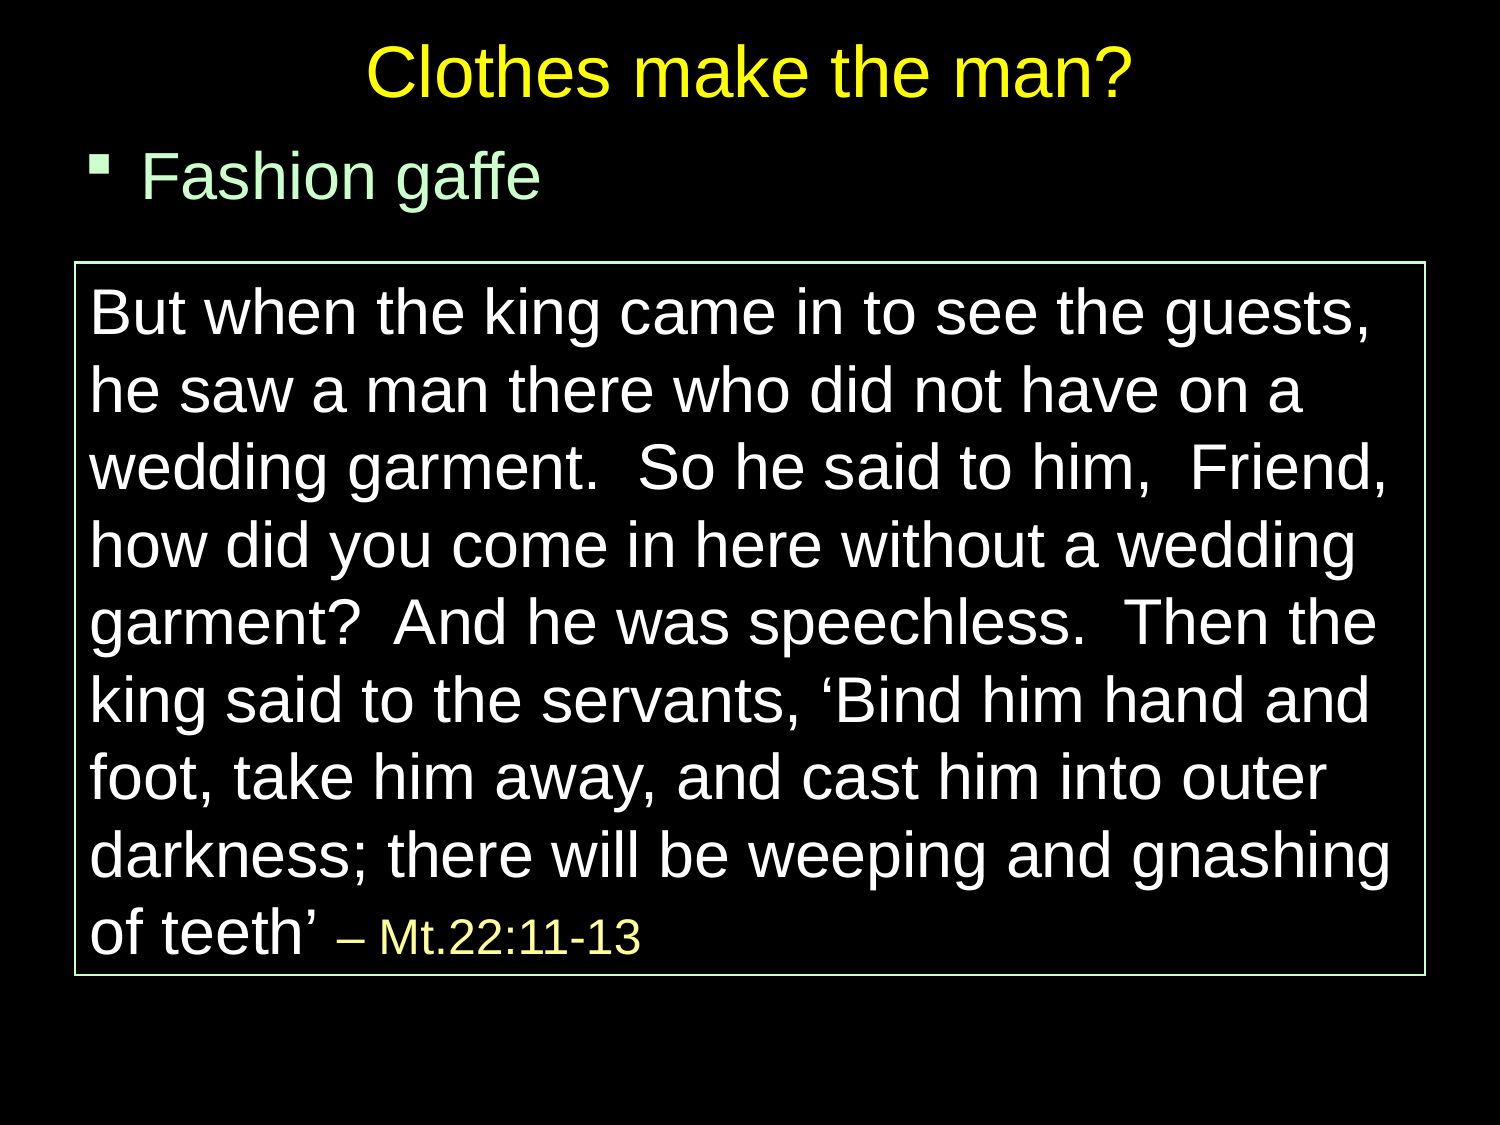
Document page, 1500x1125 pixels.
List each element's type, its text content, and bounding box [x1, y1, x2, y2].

list Fashion gaffe [68, 125, 1432, 1050]
title Clothes make the man? [75, 12, 1425, 125]
text_box But when the king came in to see the guests, he saw a man there who did not have on a wedding garment. So he said to him, Friend, how did you come in here without a wedding garment? And he was speechless. Then the king said to the servants, ‘Bind him hand and foot, take him away, and cast him into outer darkness; there will be weeping and gnashing of teeth’ – Mt.22:11-13 [74, 261, 1426, 976]
